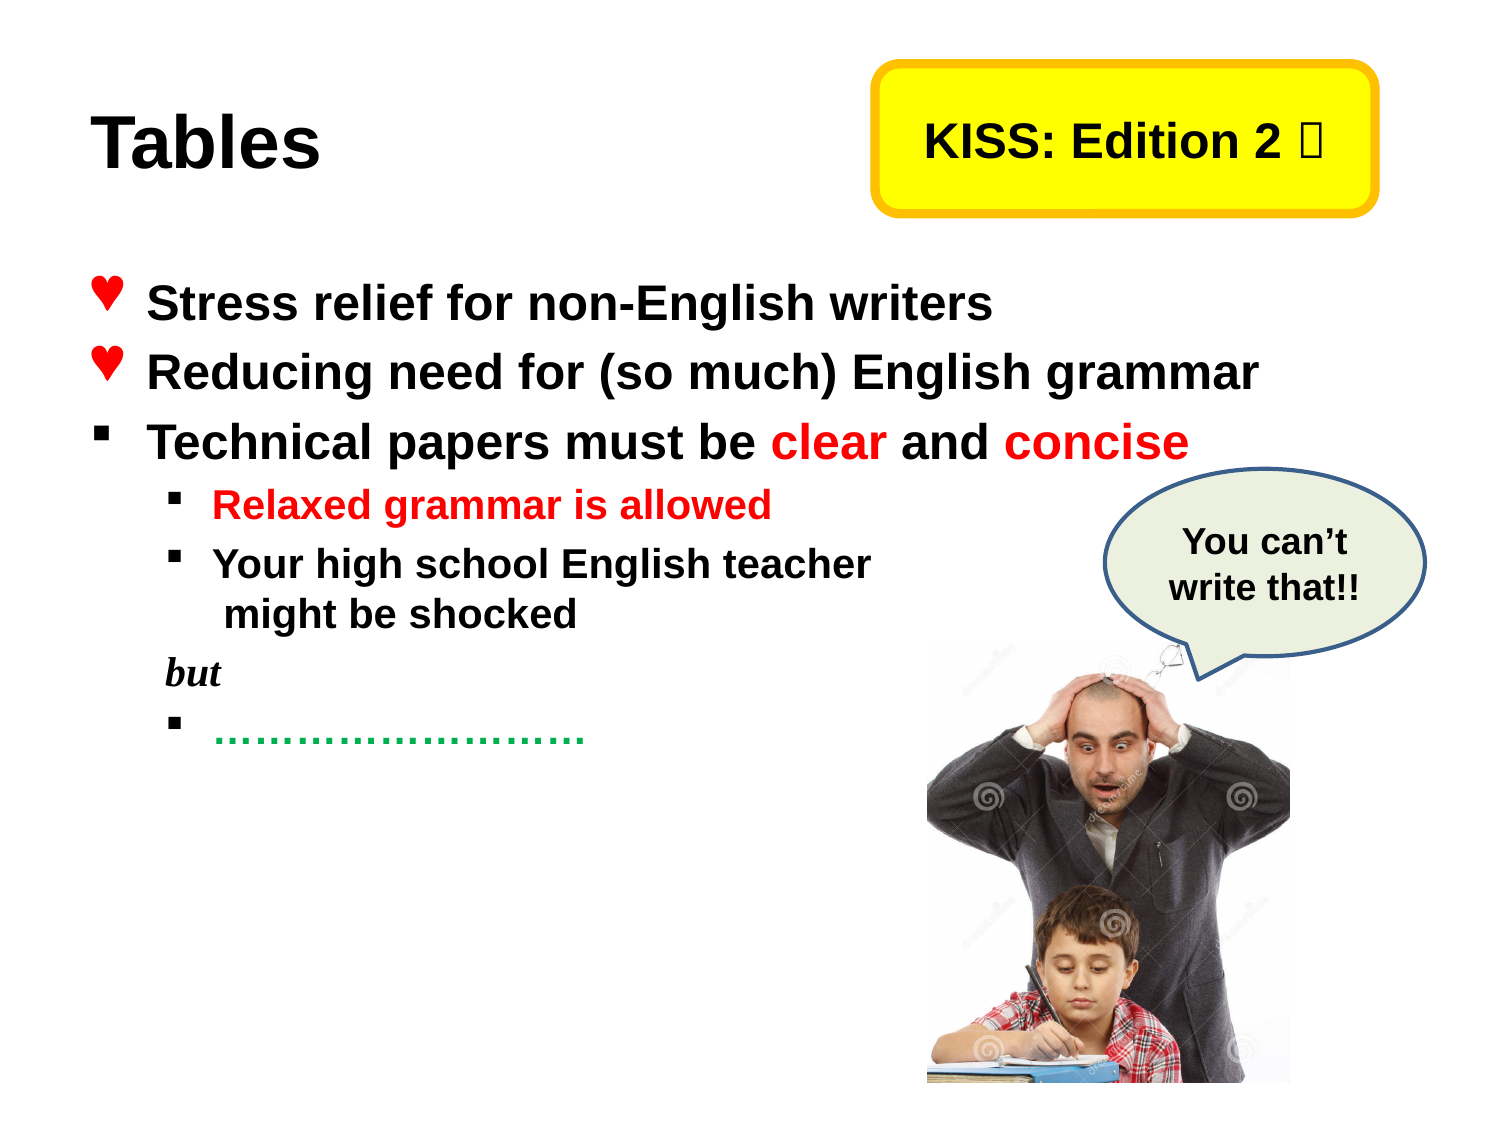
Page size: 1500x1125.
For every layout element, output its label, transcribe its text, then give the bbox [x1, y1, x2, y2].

list Stress relief for non-English writers Reducing need for (so much) English grammar Technical papers must be clear and concise Relaxed grammar is allowed Your high school English teacher might be shocked but ……………………… [74, 262, 1288, 1006]
text_box KISS: Edition 2  [872, 61, 1378, 216]
picture [927, 641, 1290, 1084]
text_box You can’t write that!! [1102, 466, 1428, 657]
title Tables [74, 44, 1426, 233]
